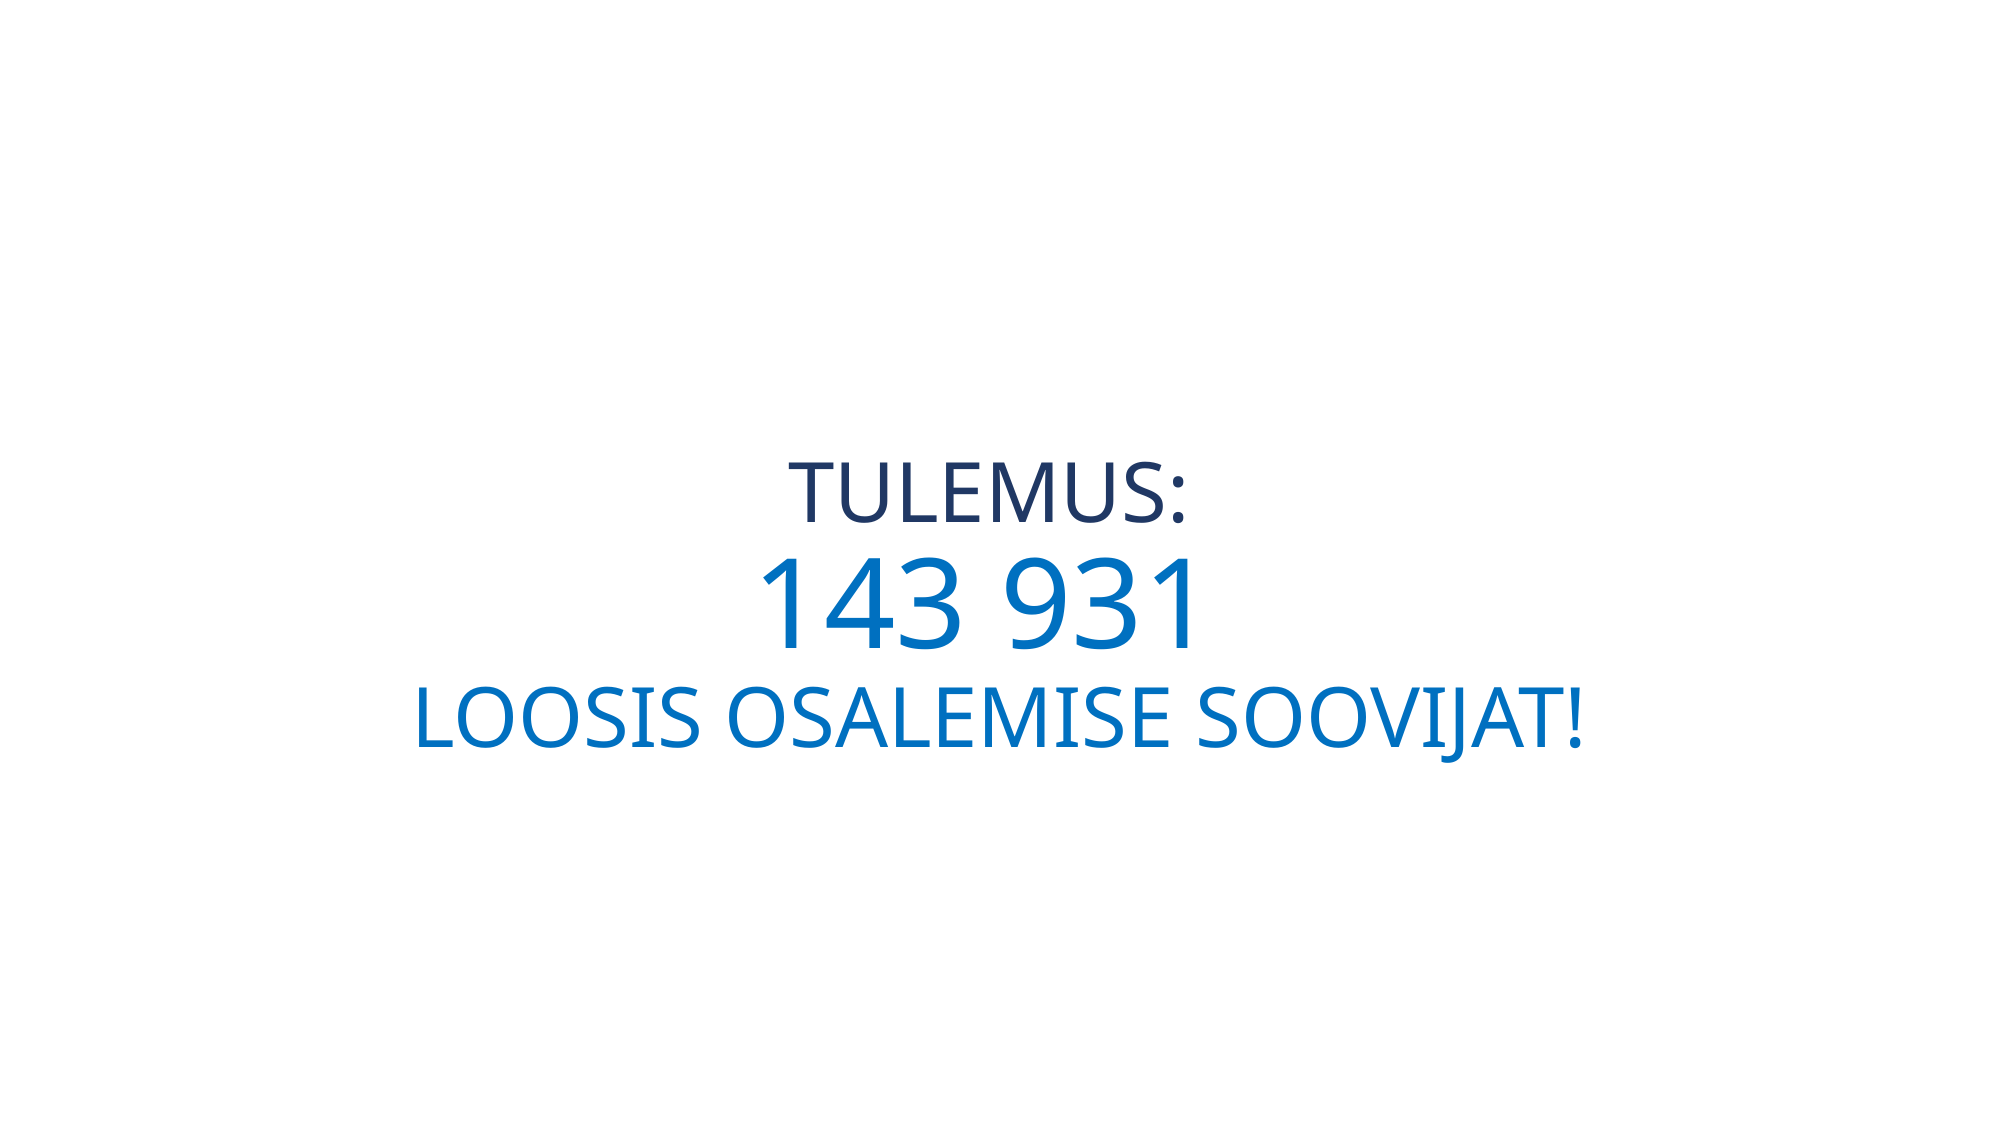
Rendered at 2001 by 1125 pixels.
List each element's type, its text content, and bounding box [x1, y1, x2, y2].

text_box TULEMUS: 143 931 LOOSIS OSALEMISE SOOVIJAT! [137, 423, 1863, 793]
